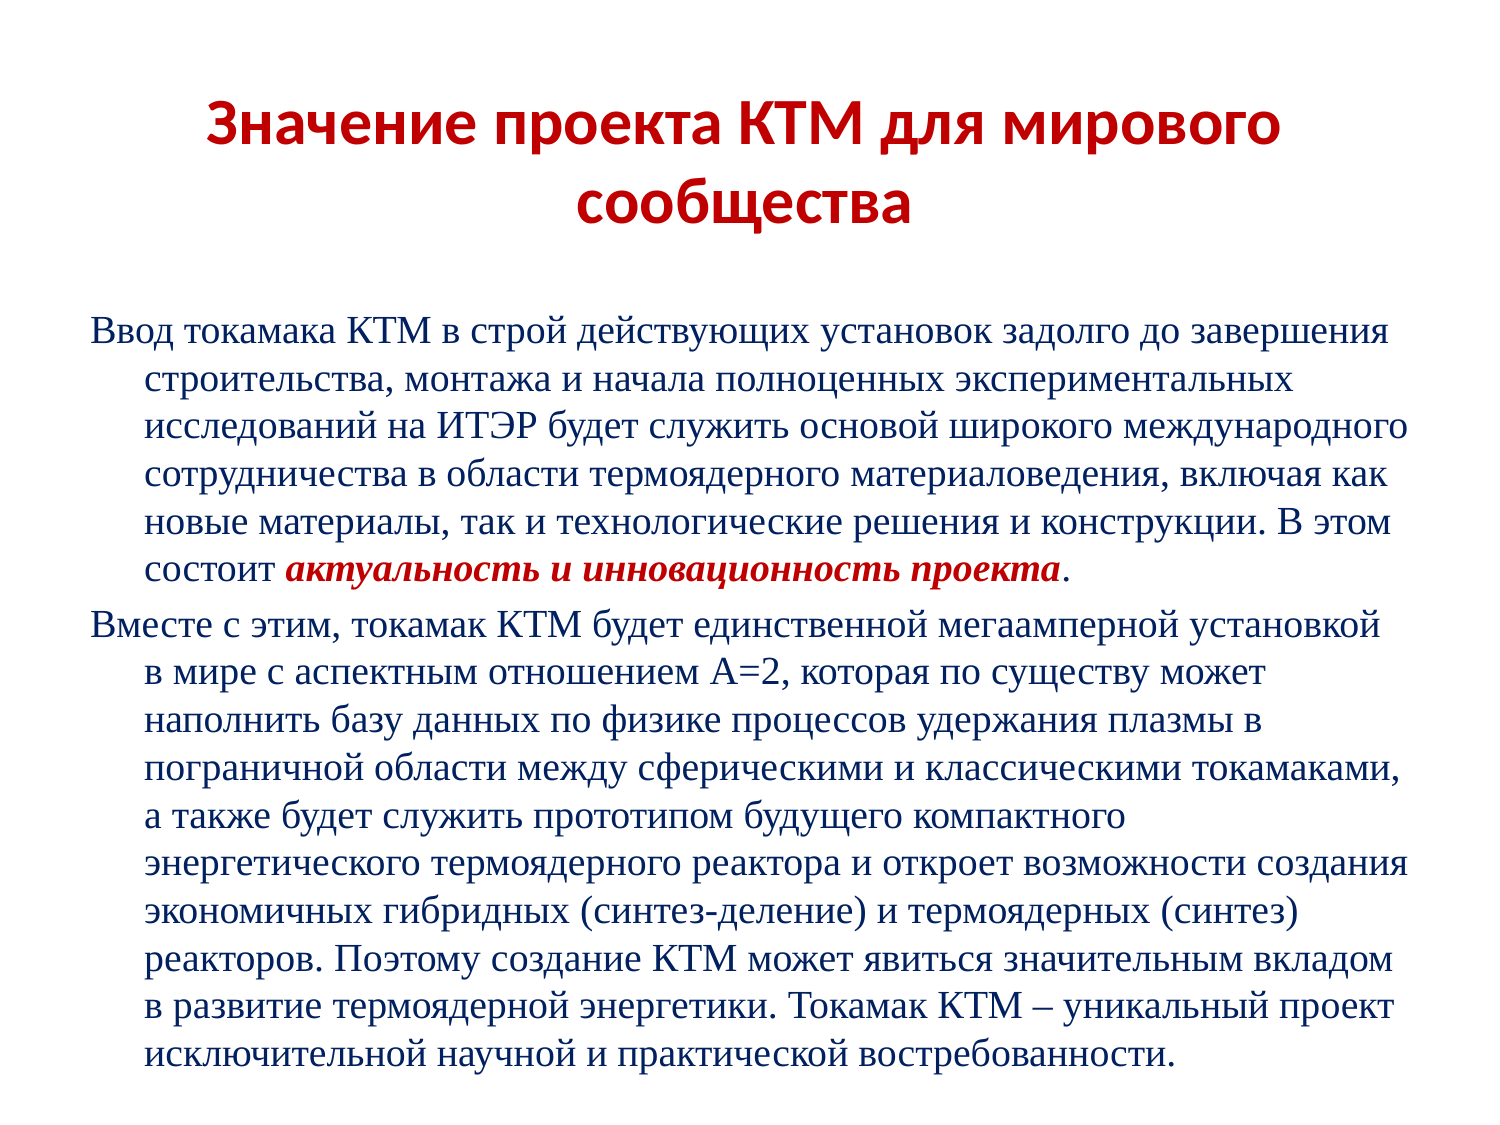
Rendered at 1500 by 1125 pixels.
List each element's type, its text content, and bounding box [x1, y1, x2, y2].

title Значение проекта КТМ для мирового сообщества [70, 70, 1421, 246]
list Ввод токамака КТМ в строй действующих установок задолго до завершения строительства, монтажа и начала полноценных экспериментальных исследований на ИТЭР будет служить основой широкого международного сотрудничества в области термоядерного материаловедения, включая как новые материалы, так и технологические решения и конструкции. В этом состоит актуальность и инновационность проекта. Вместе с этим, токамак КТМ будет единственной мегаамперной установкой в мире с аспектным отношением А=2, которая по существу может наполнить базу данных по физике процессов удержания плазмы в пограничной области между сферическими и классическими токамаками, а также будет служить прототипом будущего компактного энергетического термоядерного реактора и откроет возможности создания экономичных гибридных (синтез-деление) и термоядерных (синтез) реакторов. Поэтому создание КТМ может явиться значительным вкладом в развитие термоядерной энергетики. Токамак КТМ – уникальный проект исключительной научной и практической востребованности. [75, 246, 1425, 1125]
